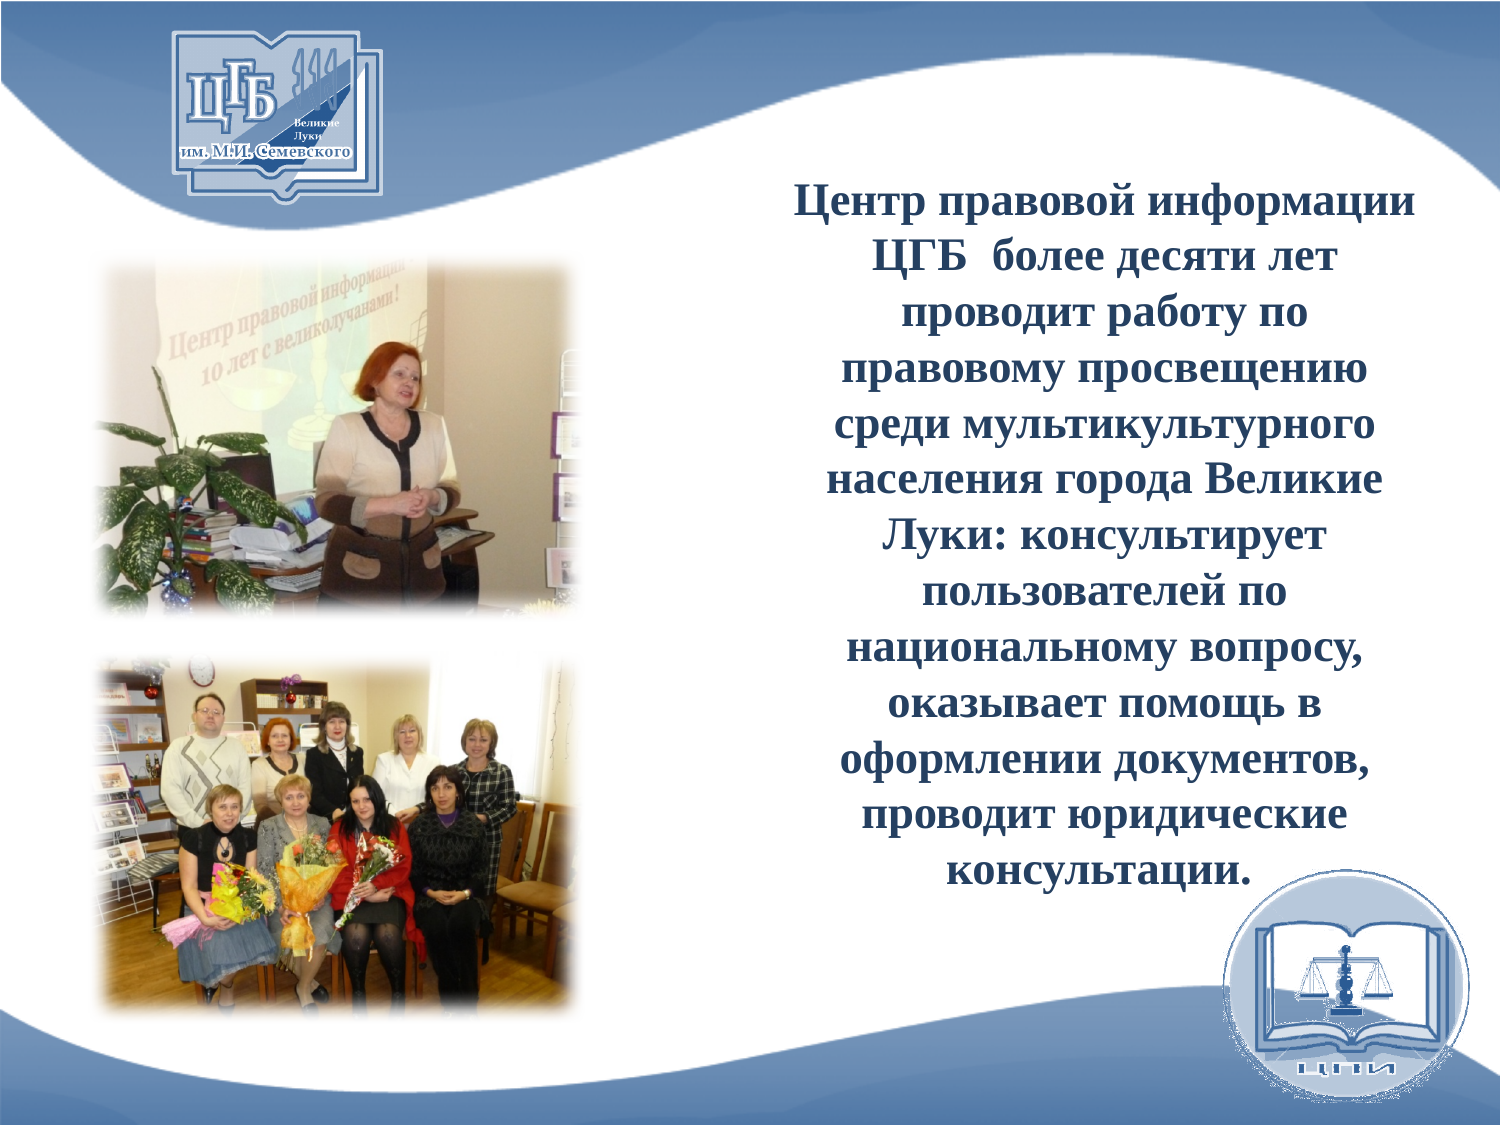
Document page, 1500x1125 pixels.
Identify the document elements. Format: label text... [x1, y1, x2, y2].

picture [0, 869, 1500, 1125]
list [88, 651, 585, 1024]
list Центр правовой информации ЦГБ более десяти лет проводит работу по правовому просвещению среди мультикультурного населения города Великие Луки: консультирует пользователей по национальному вопросу, оказывает помощь в оформлении документов, проводит юридические консультации. [773, 265, 1437, 904]
picture [0, 0, 1500, 623]
